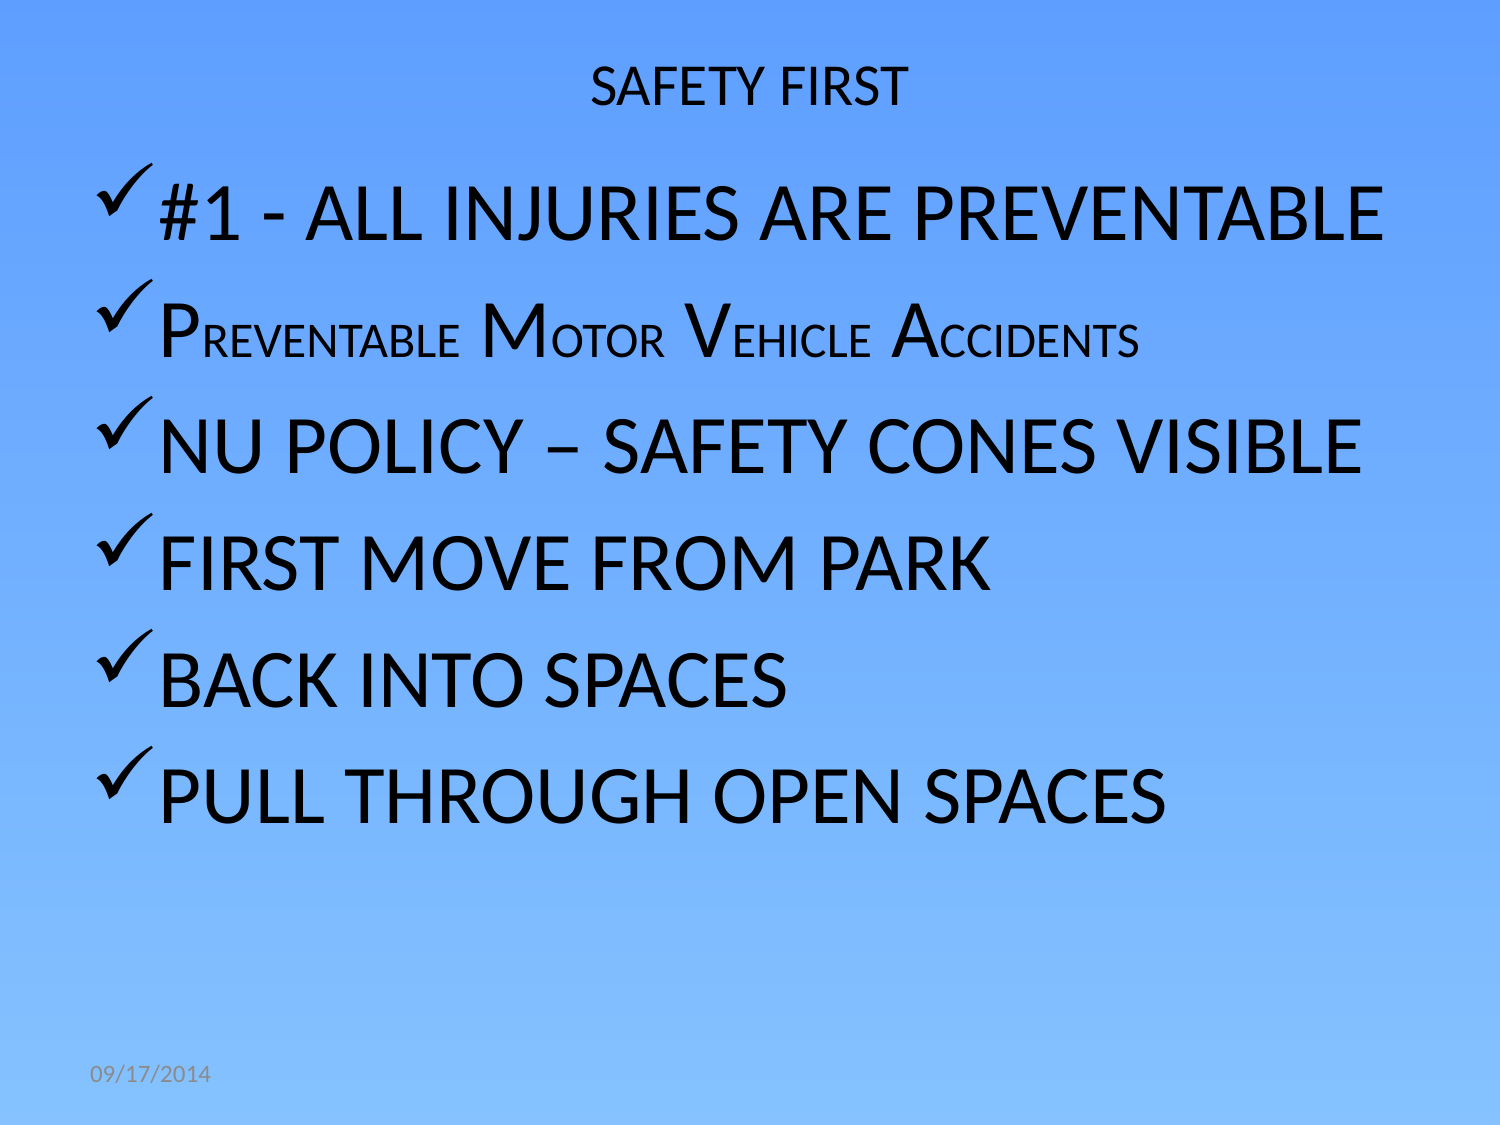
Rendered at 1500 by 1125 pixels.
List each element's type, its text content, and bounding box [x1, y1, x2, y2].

list #1 - ALL INJURIES ARE PREVENTABLE PREVENTABLE MOTOR VEHICLE ACCIDENTS NU POLICY – SAFETY CONES VISIBLE FIRST MOVE FROM PARK BACK INTO SPACES PULL THROUGH OPEN SPACES [75, 149, 1438, 1005]
title SAFETY FIRST [75, 37, 1425, 125]
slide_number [75, 1042, 425, 1103]
